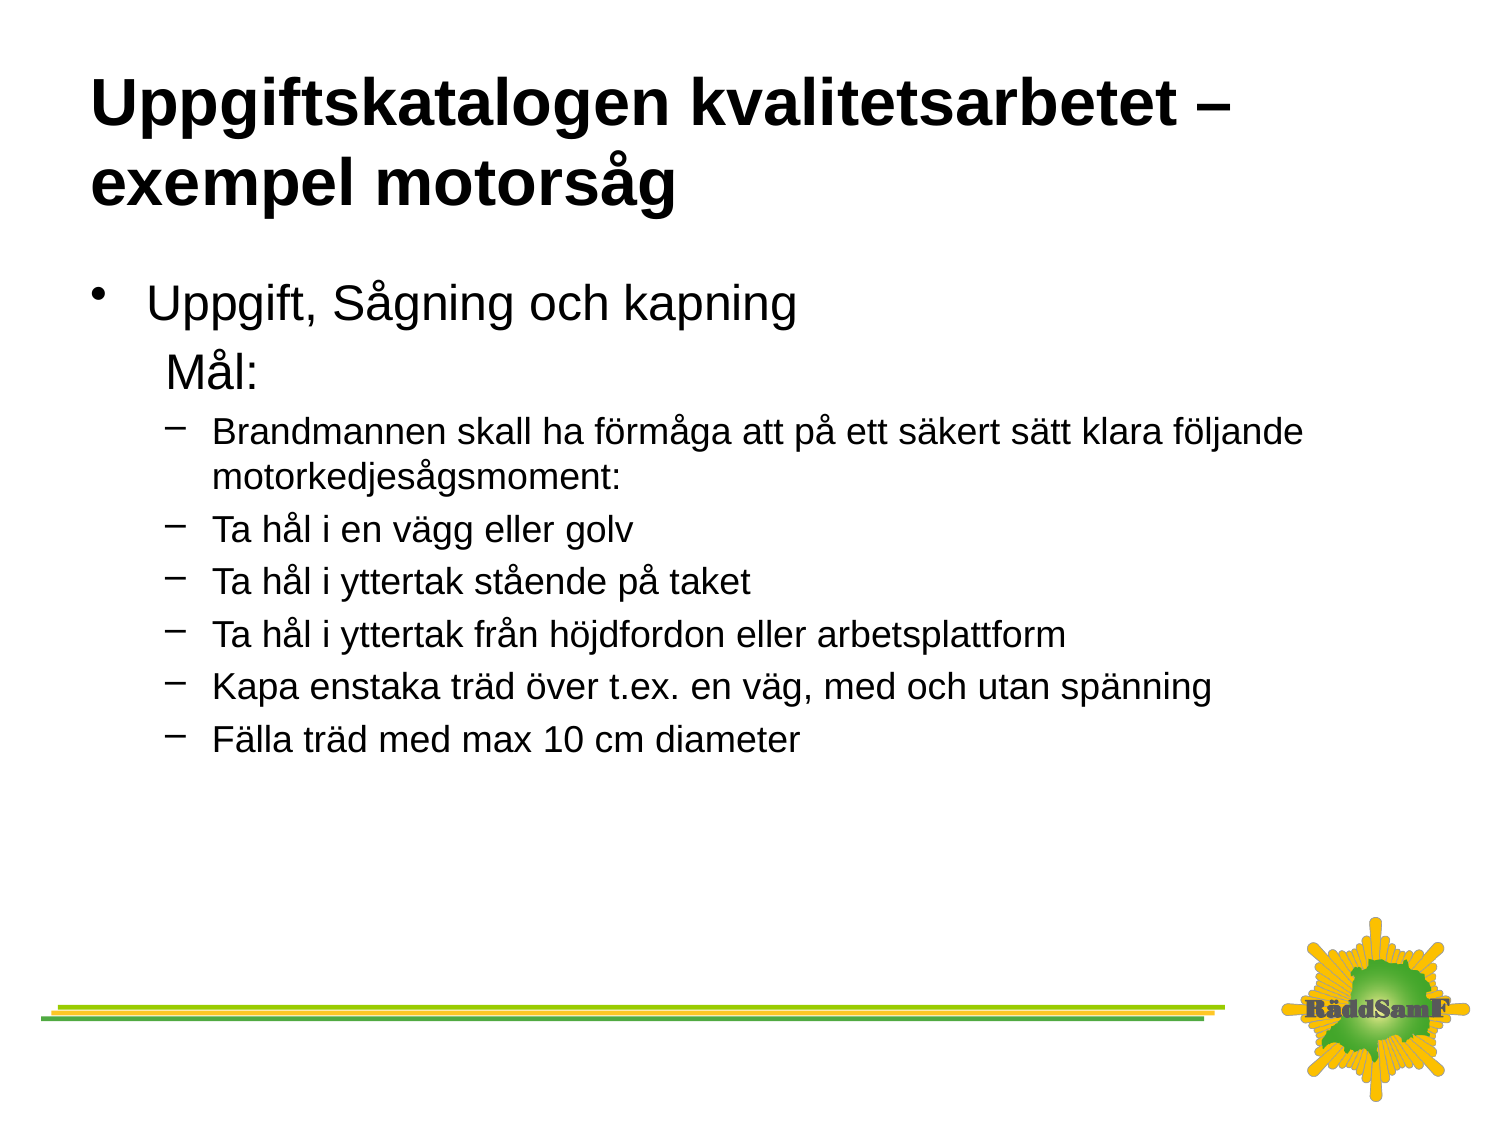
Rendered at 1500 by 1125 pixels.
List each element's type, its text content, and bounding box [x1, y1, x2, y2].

list Uppgift, Sågning och kapning Mål: Brandmannen skall ha förmåga att på ett säkert sätt klara följande motorkedjesågsmoment: Ta hål i en vägg eller golv Ta hål i yttertak stående på taket Ta hål i yttertak från höjdfordon eller arbetsplattform Kapa enstaka träd över t.ex. en väg, med och utan spänning Fälla träd med max 10 cm diameter [75, 262, 1425, 1005]
title Uppgiftskatalogen kvalitetsarbetet – exempel motorsåg [75, 45, 1425, 233]
